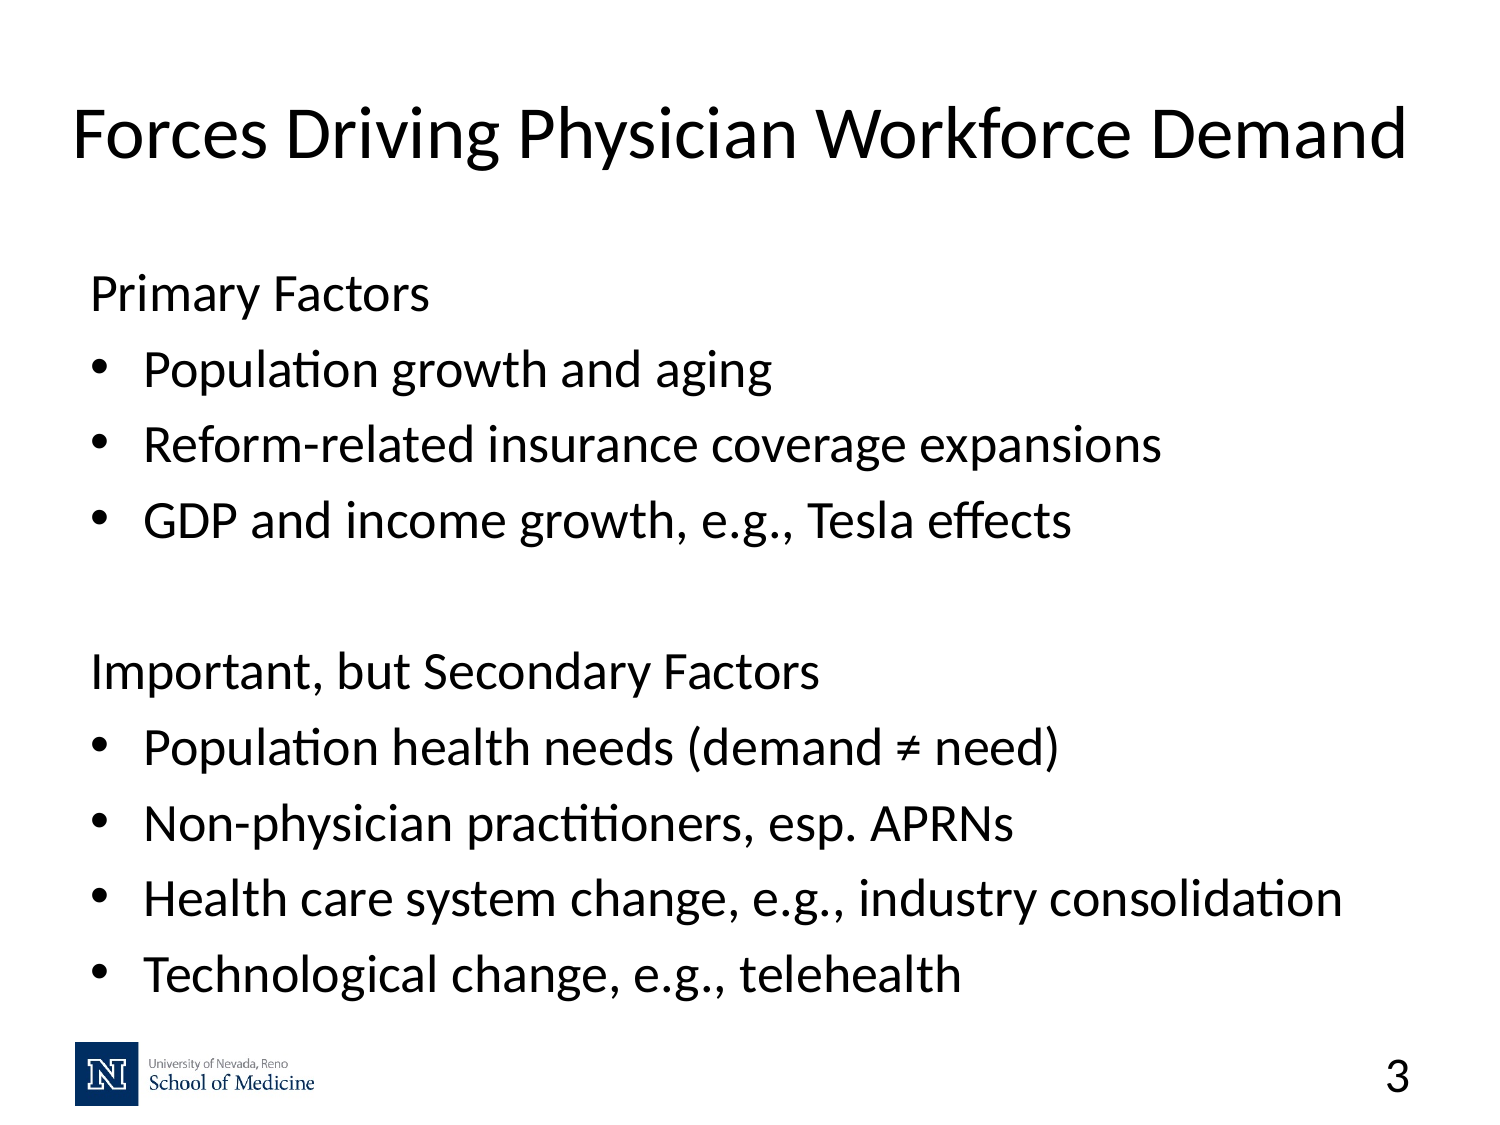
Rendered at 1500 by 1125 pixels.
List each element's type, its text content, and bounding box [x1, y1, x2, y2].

title Forces Driving Physician Workforce Demand [31, 45, 1451, 213]
list Primary Factors Population growth and aging Reform-related insurance coverage expansions GDP and income growth, e.g., Tesla effects Important, but Secondary Factors Population health needs (demand ≠ need) Non-physician practitioners, esp. APRNs Health care system change, e.g., industry consolidation Technological change, e.g., telehealth [75, 249, 1425, 1013]
picture [75, 1042, 314, 1106]
slide_number 3 [1074, 1042, 1425, 1103]
